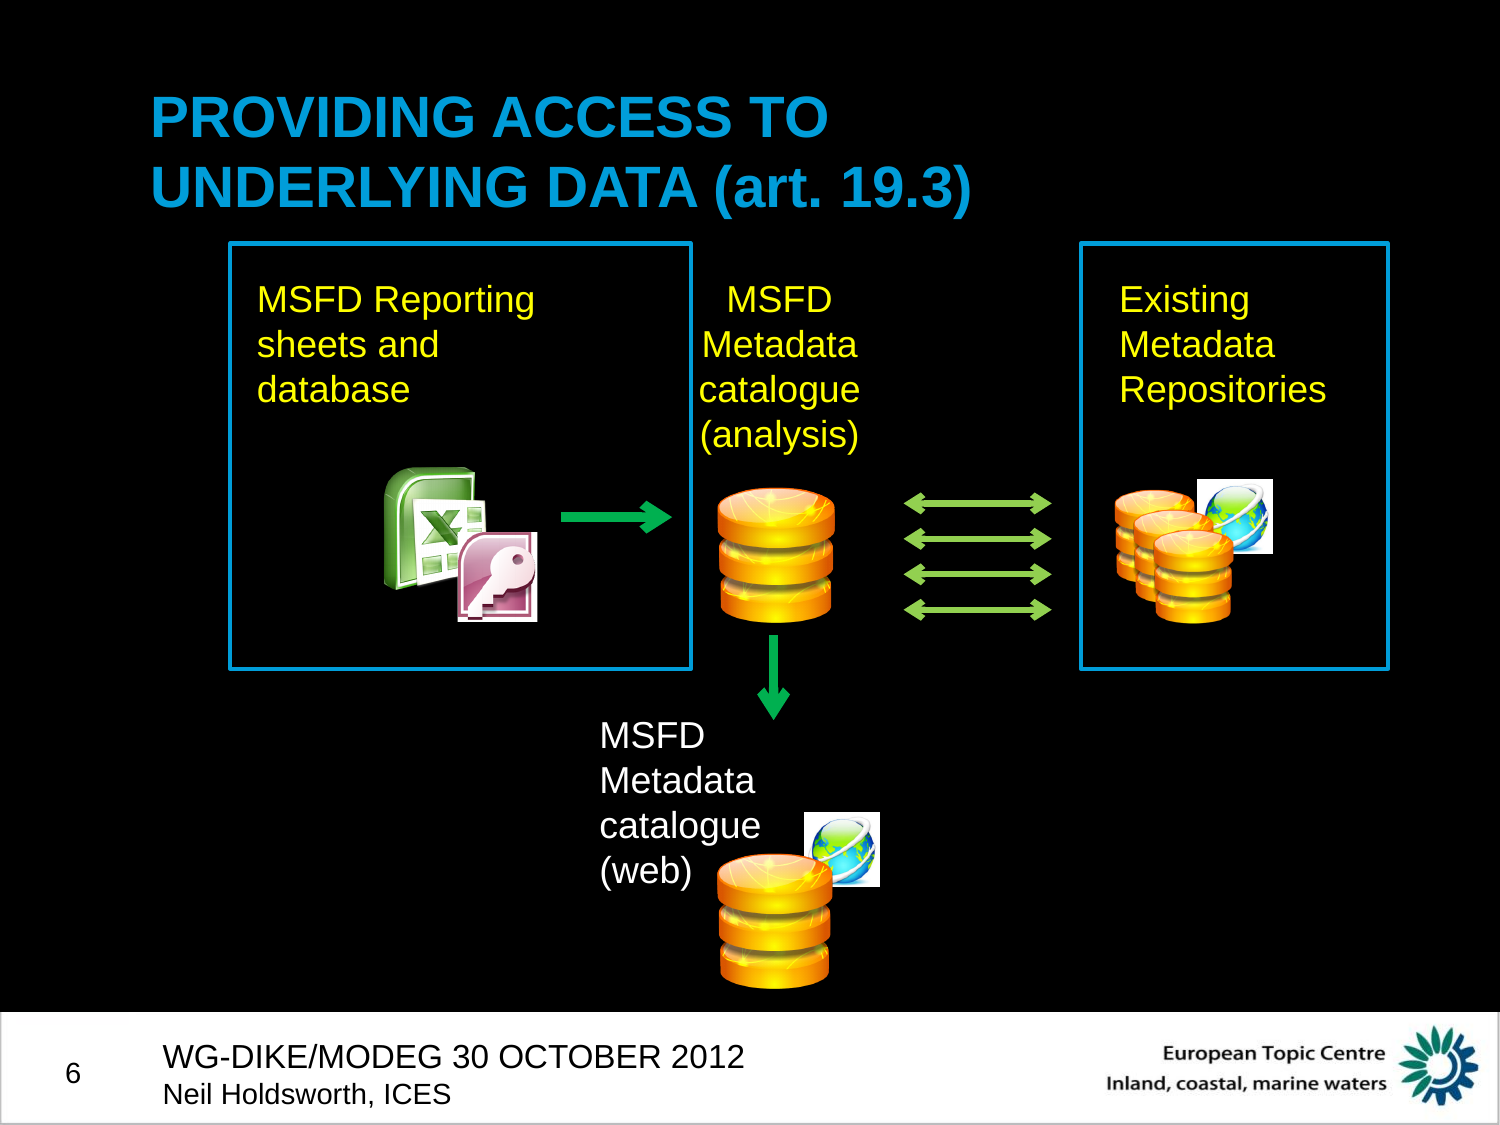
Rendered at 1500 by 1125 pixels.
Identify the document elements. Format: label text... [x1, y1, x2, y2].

text_box [228, 241, 693, 671]
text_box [702, 812, 881, 1000]
text_box MSFD Metadata catalogue (web) [584, 704, 831, 899]
text_box [1079, 241, 1390, 671]
picture [0, 1012, 1500, 1125]
title PROVIDING ACCESS TO UNDERLYING DATA (art. 19.3) [135, 113, 1377, 256]
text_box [383, 467, 538, 622]
picture [702, 482, 854, 634]
footer WG-DIKE/MODEG 30 OCTOBER 2012 Neil Holdsworth, ICES [147, 1027, 1034, 1106]
text_box MSFD Metadata catalogue (analysis) [693, 267, 916, 462]
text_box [1104, 479, 1273, 631]
